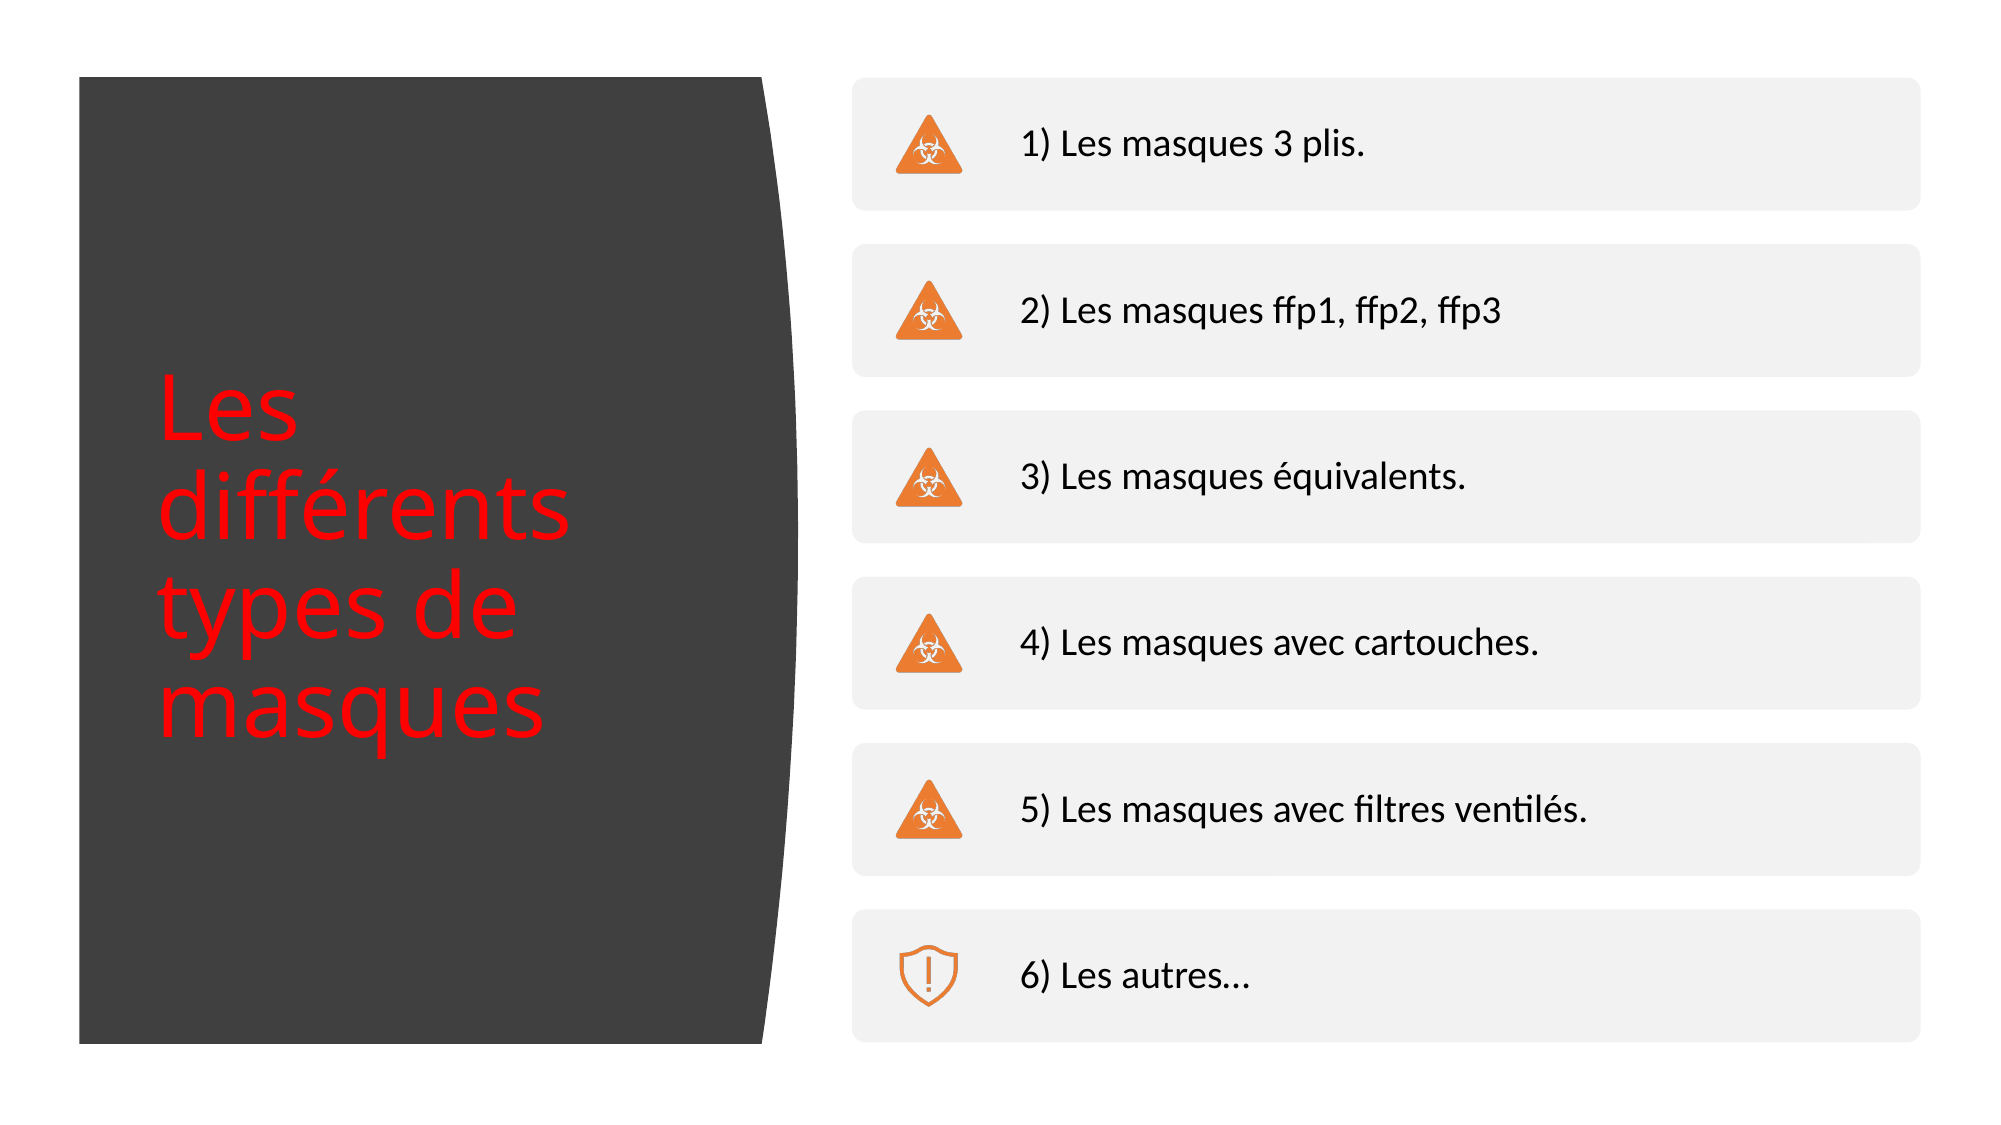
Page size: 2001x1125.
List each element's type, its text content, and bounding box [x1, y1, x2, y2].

title Les différents types de masques [141, 166, 702, 953]
text_box [78, 76, 800, 1045]
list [852, 77, 1921, 1043]
